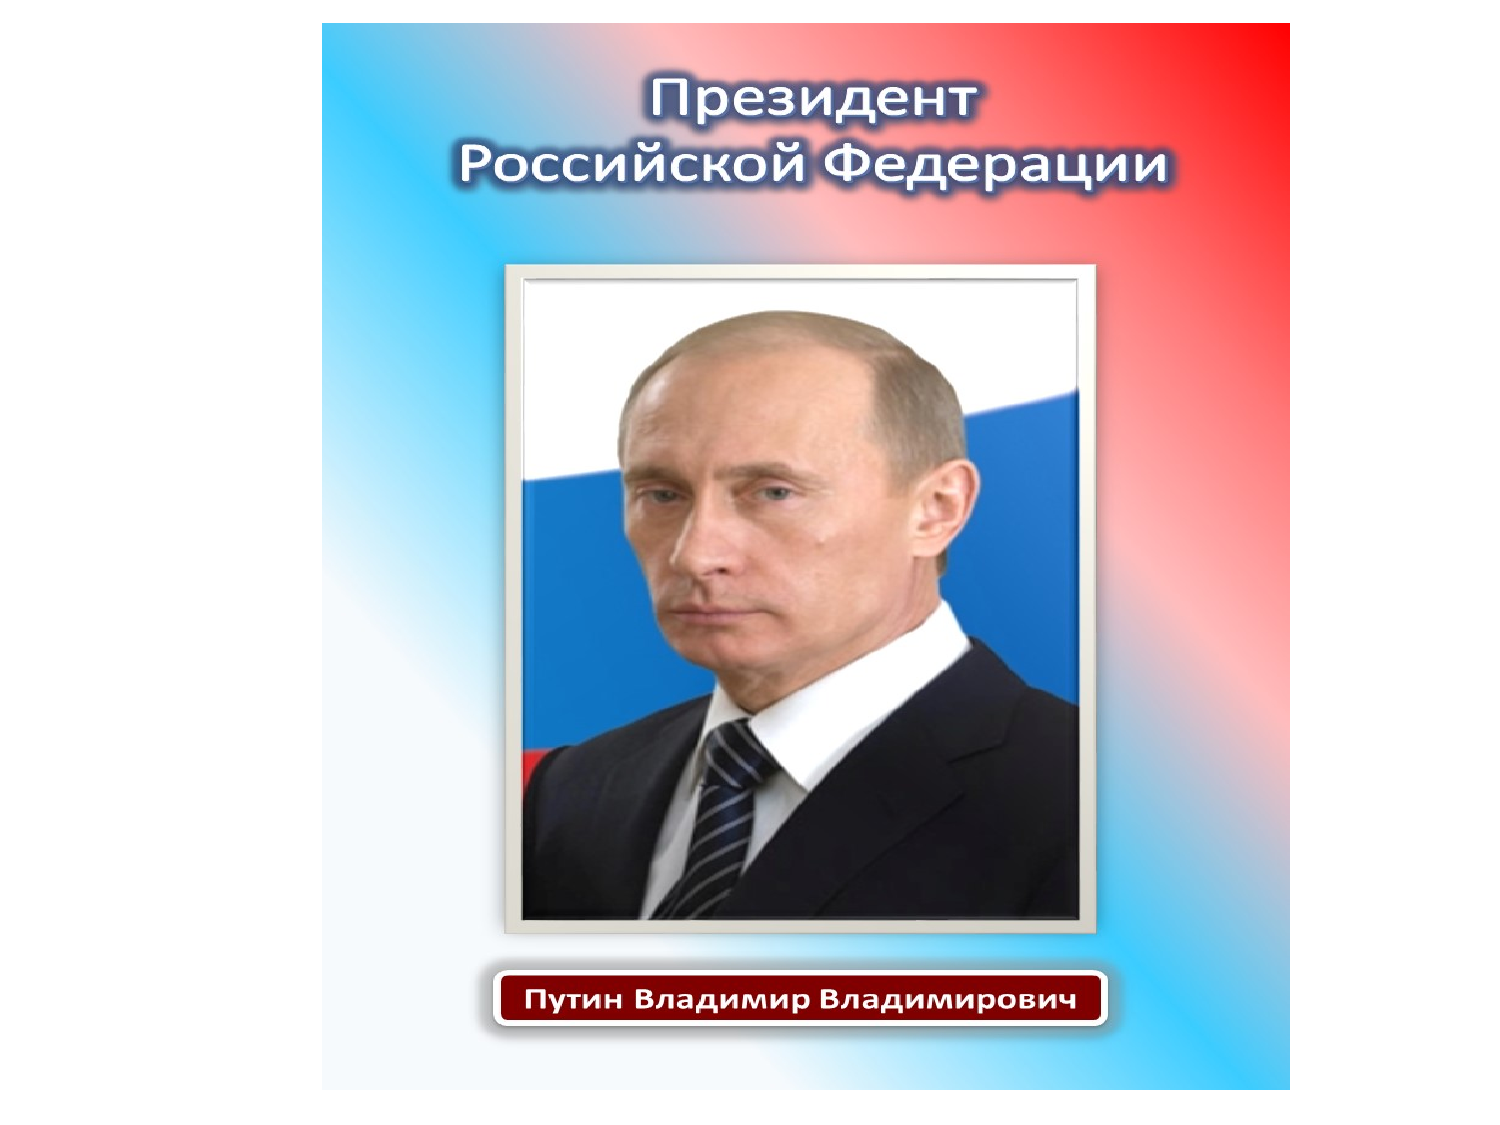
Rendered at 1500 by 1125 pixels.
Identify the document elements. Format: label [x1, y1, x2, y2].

picture [322, 23, 1290, 1091]
